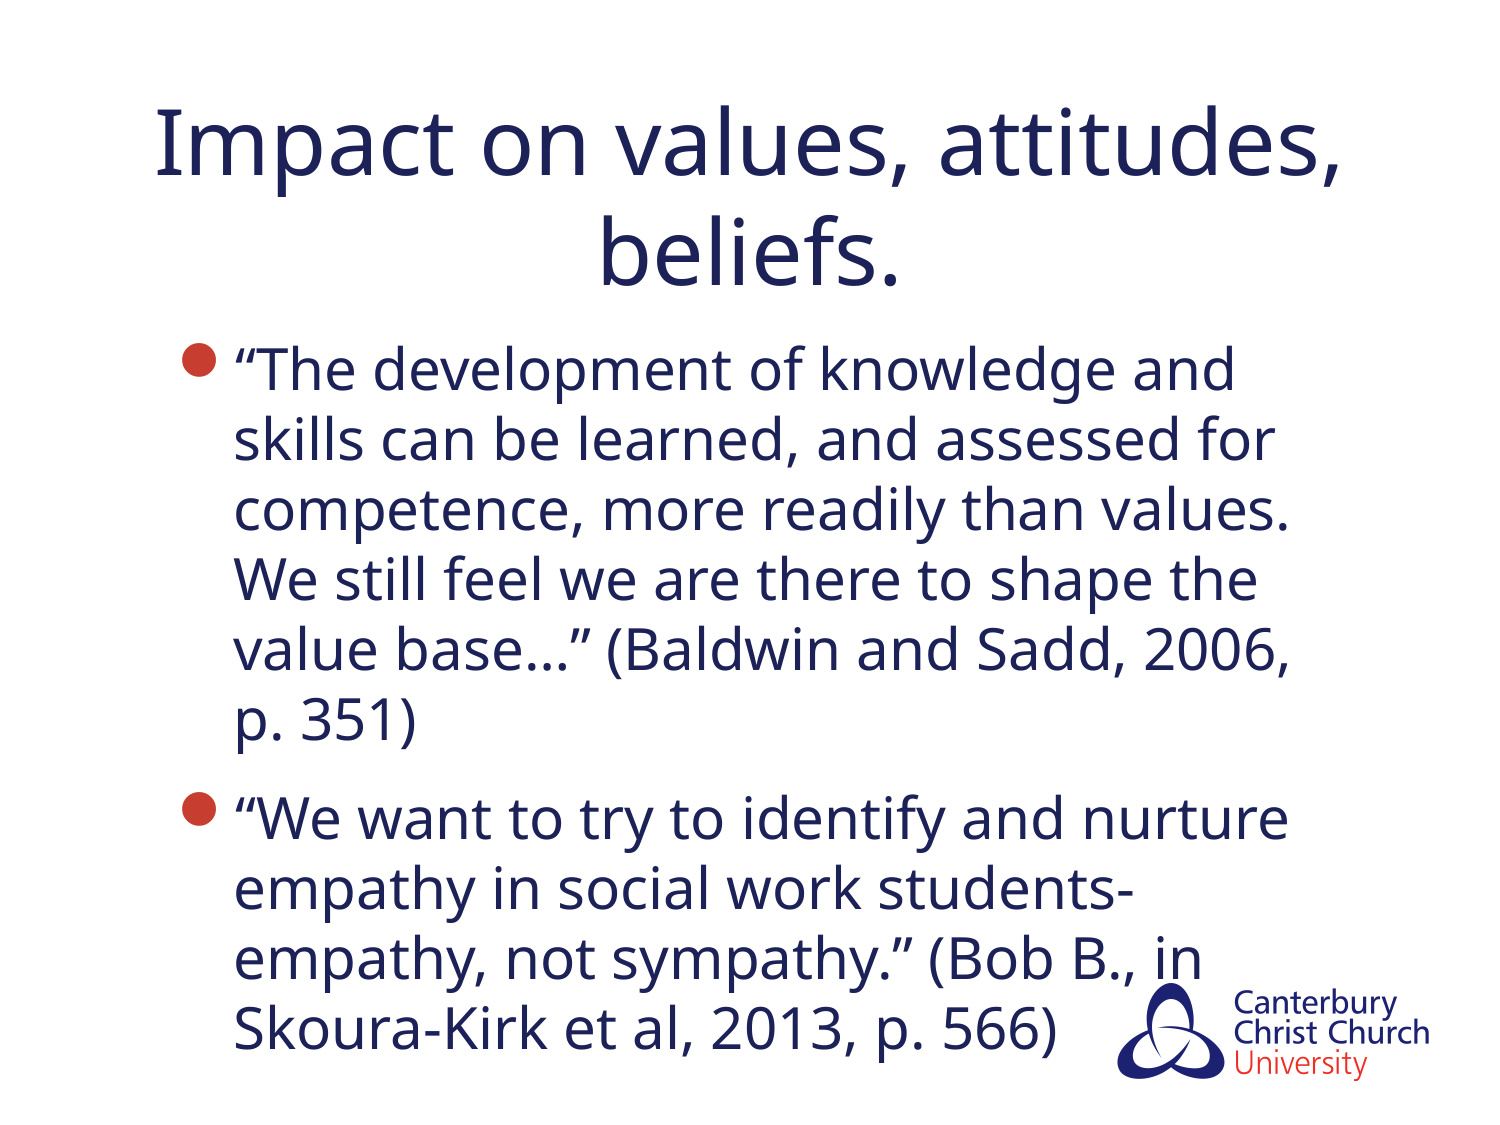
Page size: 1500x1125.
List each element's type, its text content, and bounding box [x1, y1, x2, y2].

title Impact on values, attitudes, beliefs. [112, 99, 1388, 288]
list “The development of knowledge and skills can be learned, and assessed for competence, more readily than values. We still feel we are there to shape the value base…” (Baldwin and Sadd, 2006, p. 351) “We want to try to identify and nurture empathy in social work students- empathy, not sympathy.” (Bob B., in Skoura-Kirk et al, 2013, p. 566) [162, 324, 1325, 1071]
picture [1092, 958, 1454, 1106]
